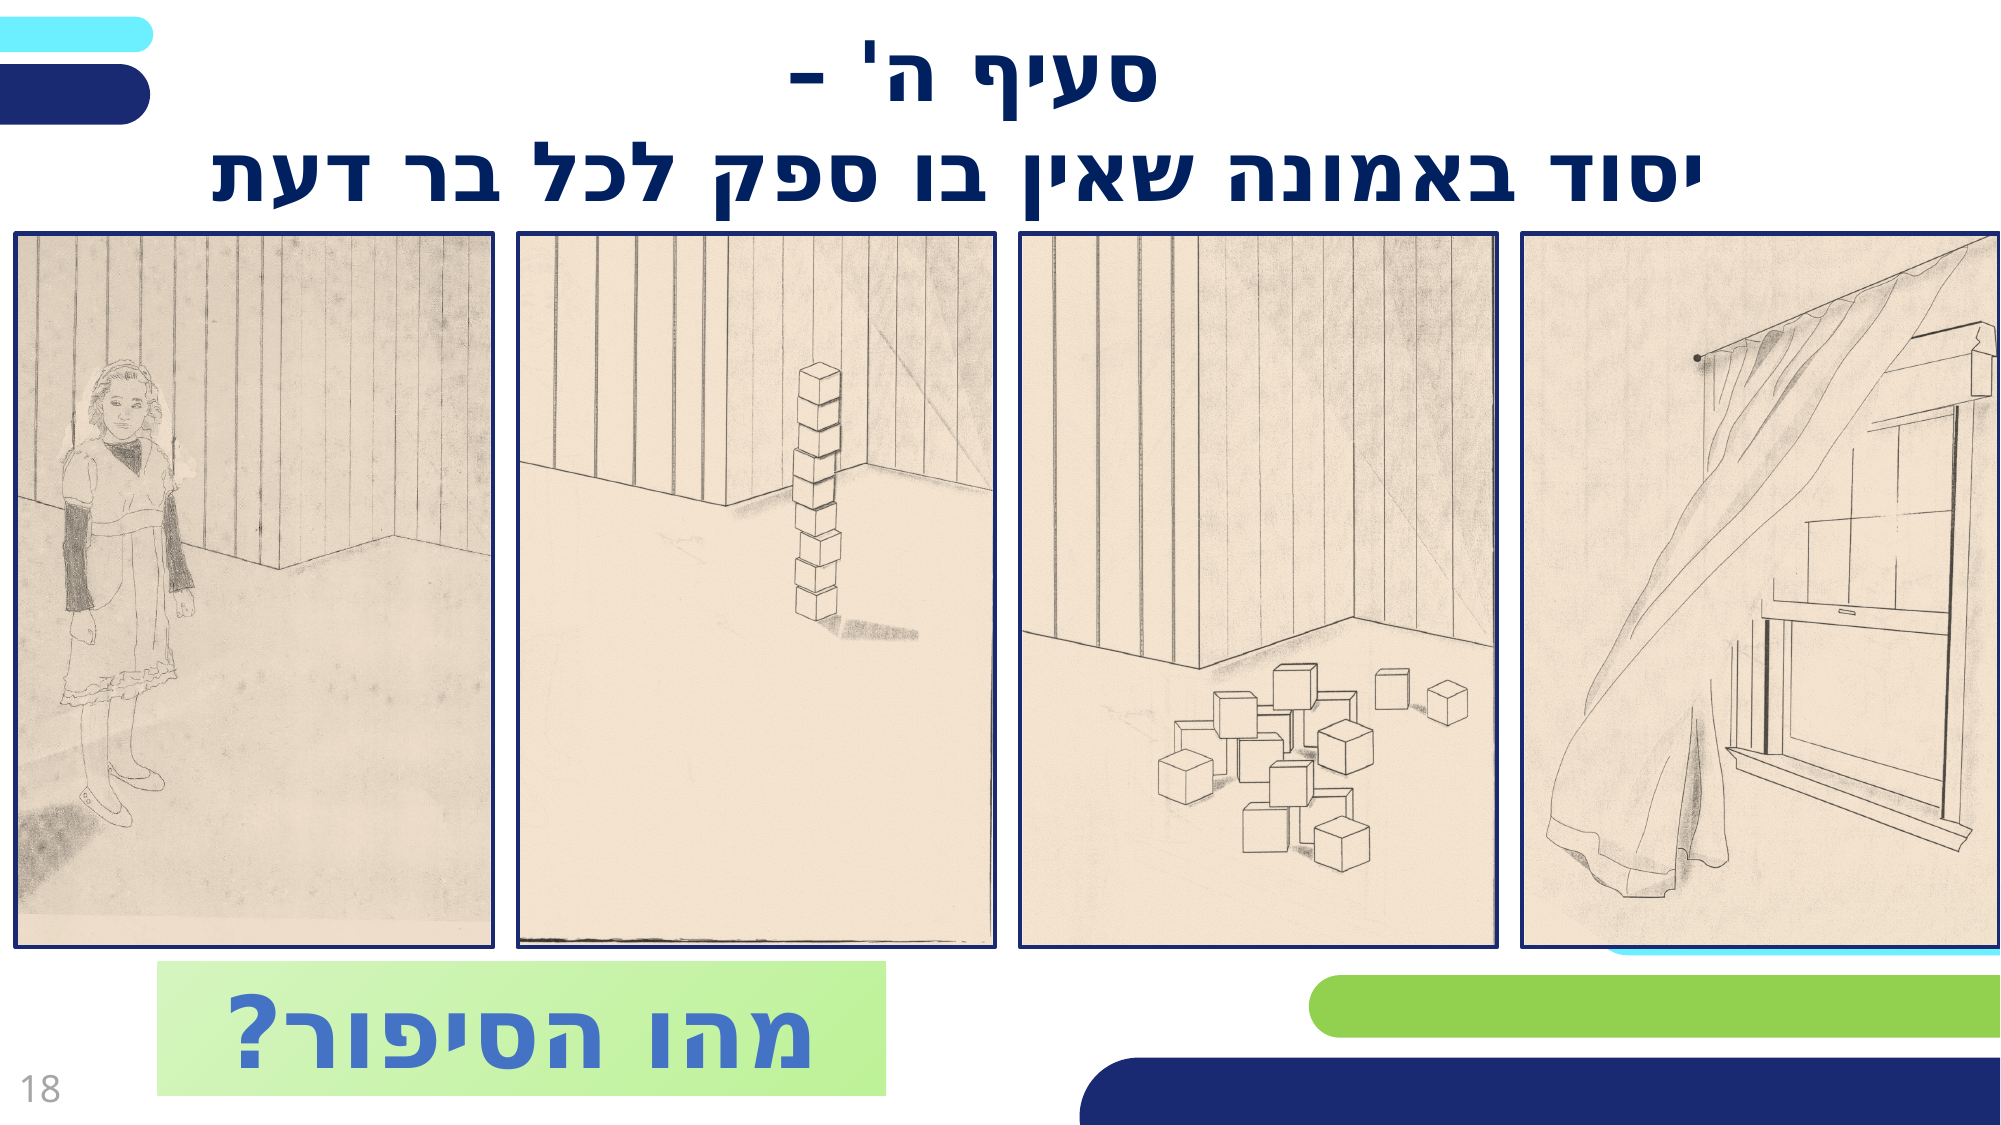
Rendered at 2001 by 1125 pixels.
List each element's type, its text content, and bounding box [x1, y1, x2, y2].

title סעיף ה' – יסוד באמונה שאין בו ספק לכל בר דעת [170, 34, 1779, 202]
picture [520, 235, 993, 945]
picture [1022, 235, 1495, 945]
picture [1524, 235, 1997, 945]
picture [18, 235, 491, 945]
text_box מהו הסיפור? [157, 961, 887, 1096]
